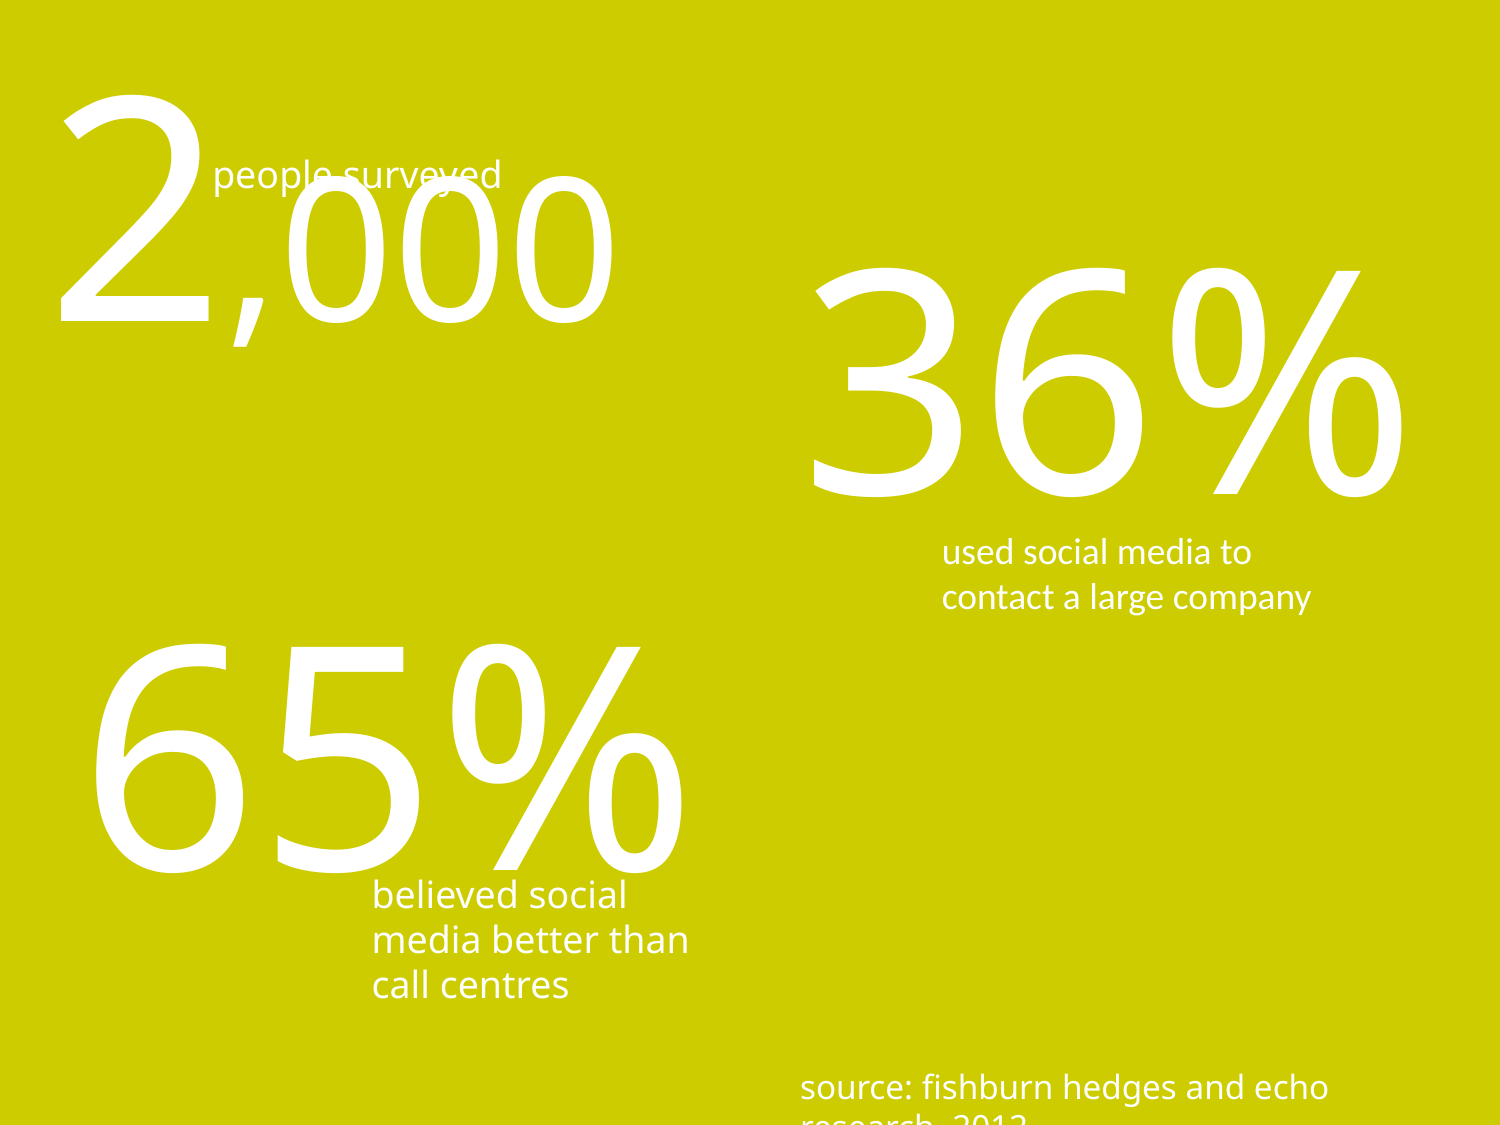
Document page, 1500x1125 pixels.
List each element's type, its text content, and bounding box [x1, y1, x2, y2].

text_box people surveyed [197, 144, 529, 204]
text_box 36% [785, 174, 1436, 565]
text_box believed social media better than call centres [356, 863, 712, 1014]
text_box source: fishburn hedges and echo research, 2012 [785, 1058, 1483, 1125]
text_box 2,000 [32, 1, 682, 391]
text_box 65% [64, 550, 750, 941]
text_box used social media to contact a large company [927, 519, 1341, 625]
